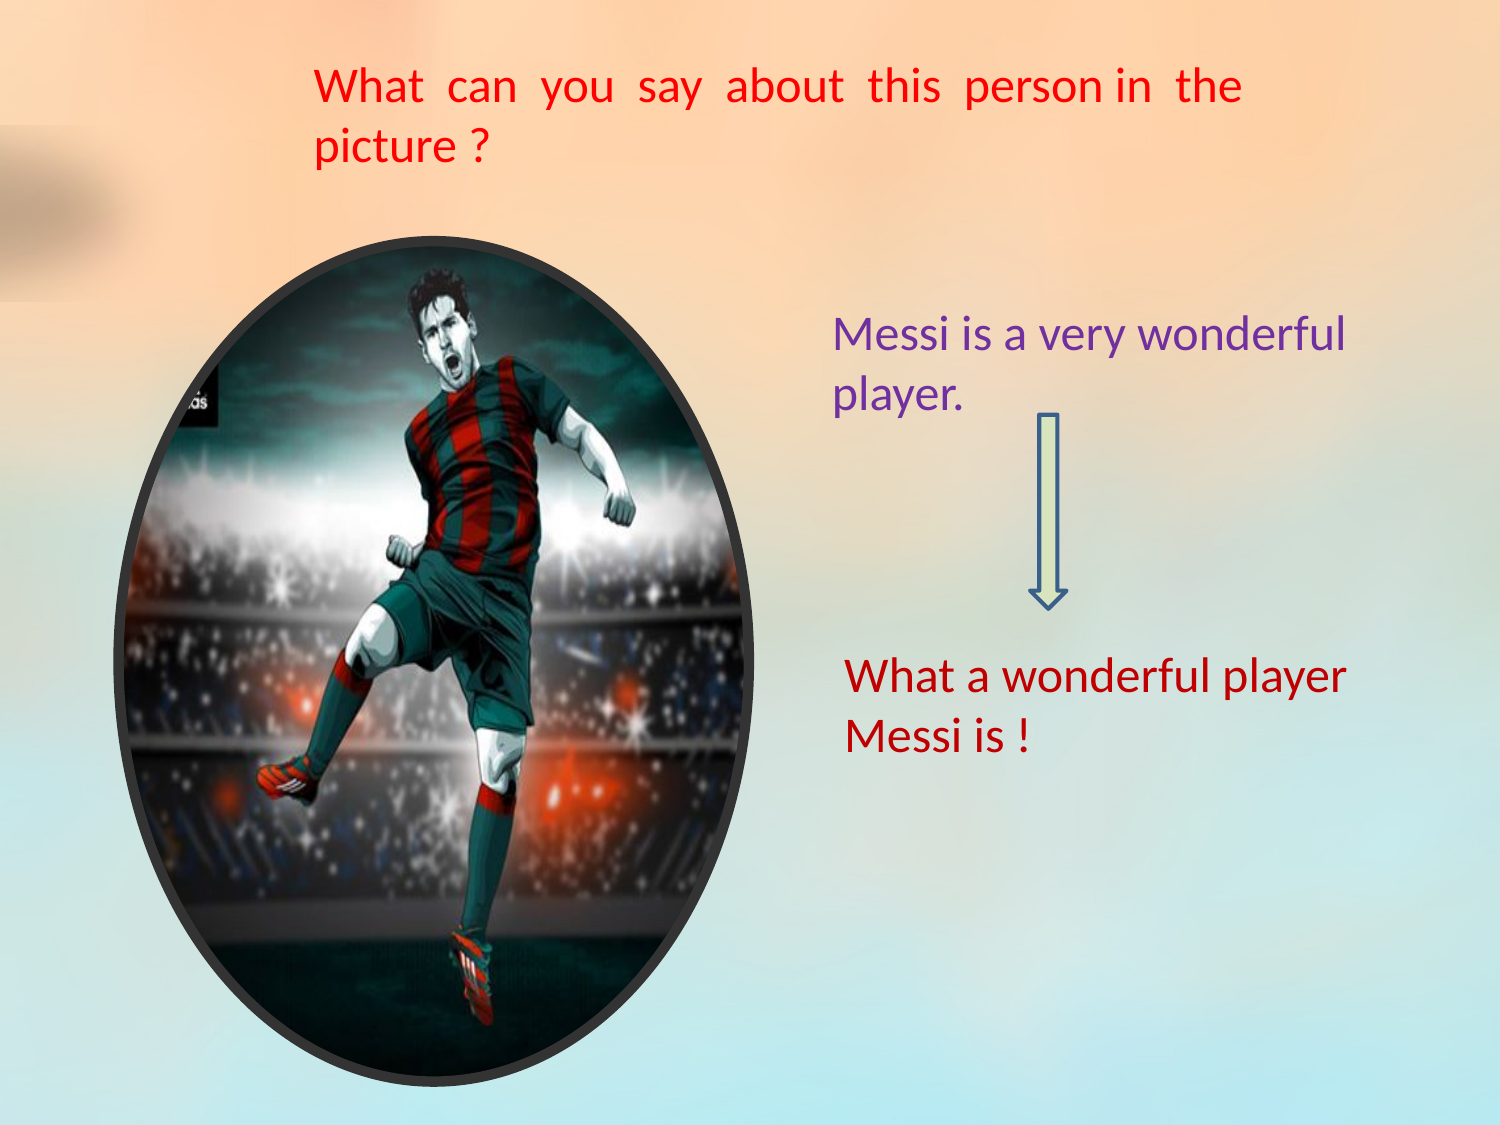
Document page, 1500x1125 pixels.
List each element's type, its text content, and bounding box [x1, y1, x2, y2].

text_box What a wonderful player Messi is ! [829, 635, 1482, 770]
text_box [1028, 412, 1069, 611]
text_box What can you say about this person in the picture ? [298, 45, 1282, 181]
text_box Messi is a very wonderful player. [817, 292, 1481, 428]
picture [0, 0, 1500, 1125]
